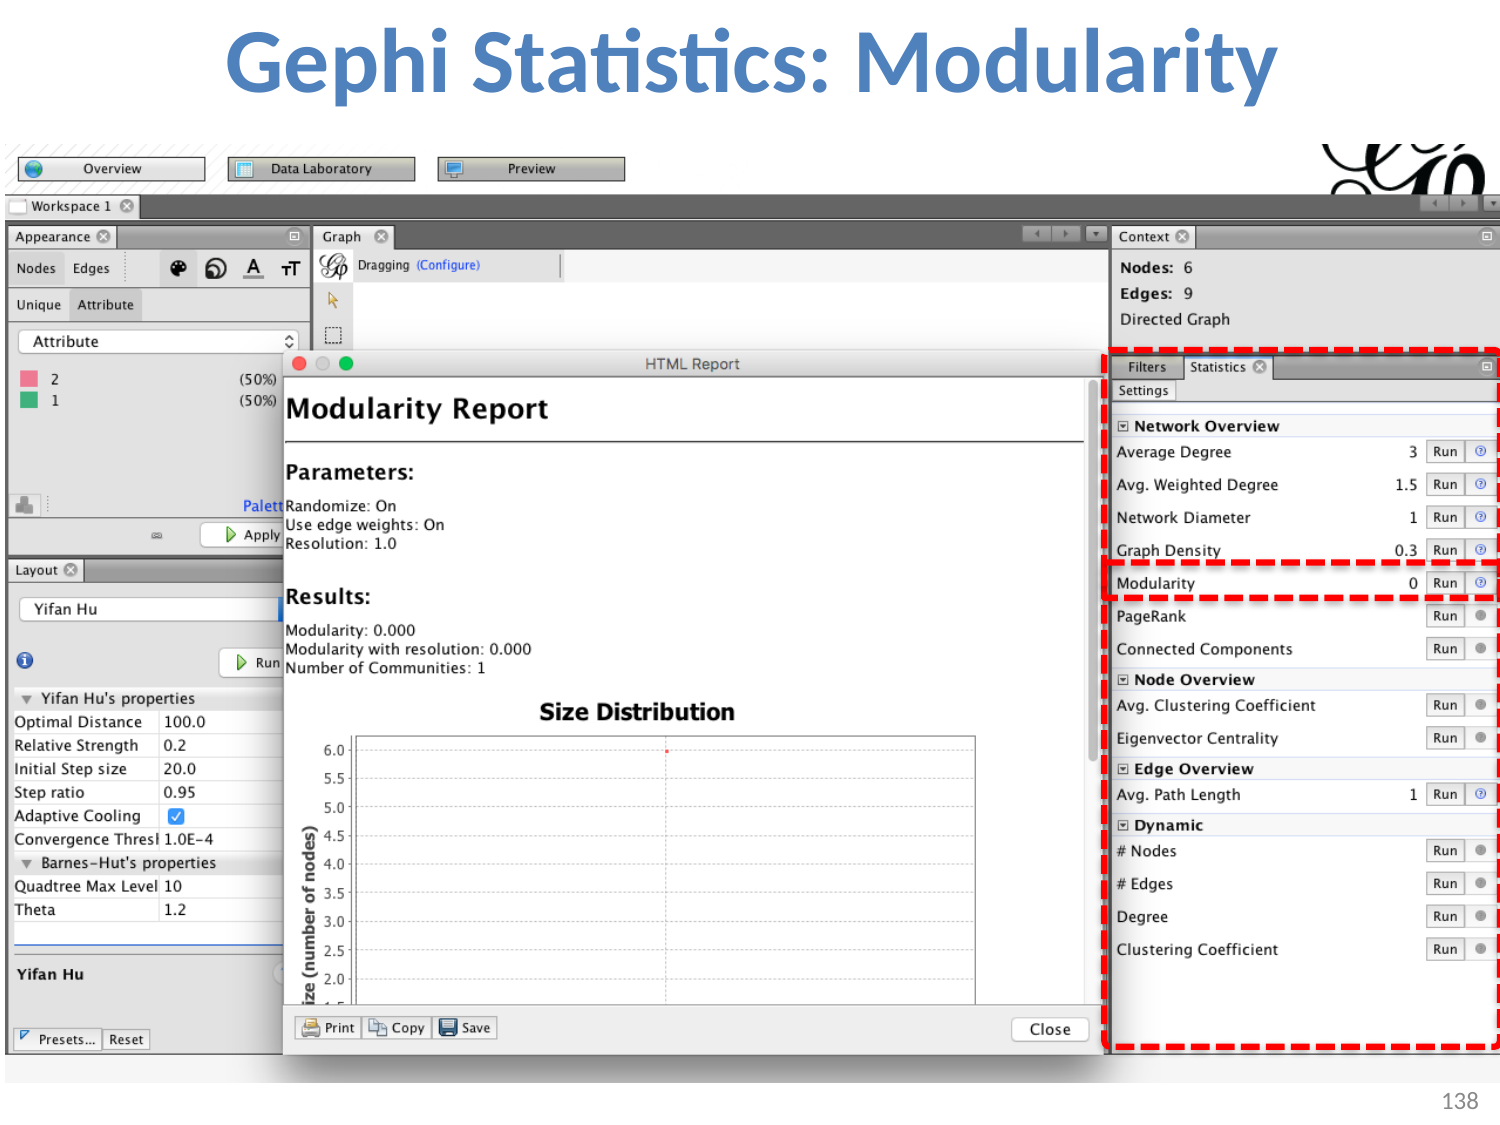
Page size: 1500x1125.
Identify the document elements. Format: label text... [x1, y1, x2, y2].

text_box Gephi Statistics: Modularity [17, 9, 1489, 102]
slide_number 138 [1144, 1090, 1495, 1125]
picture [5, 144, 1500, 1083]
